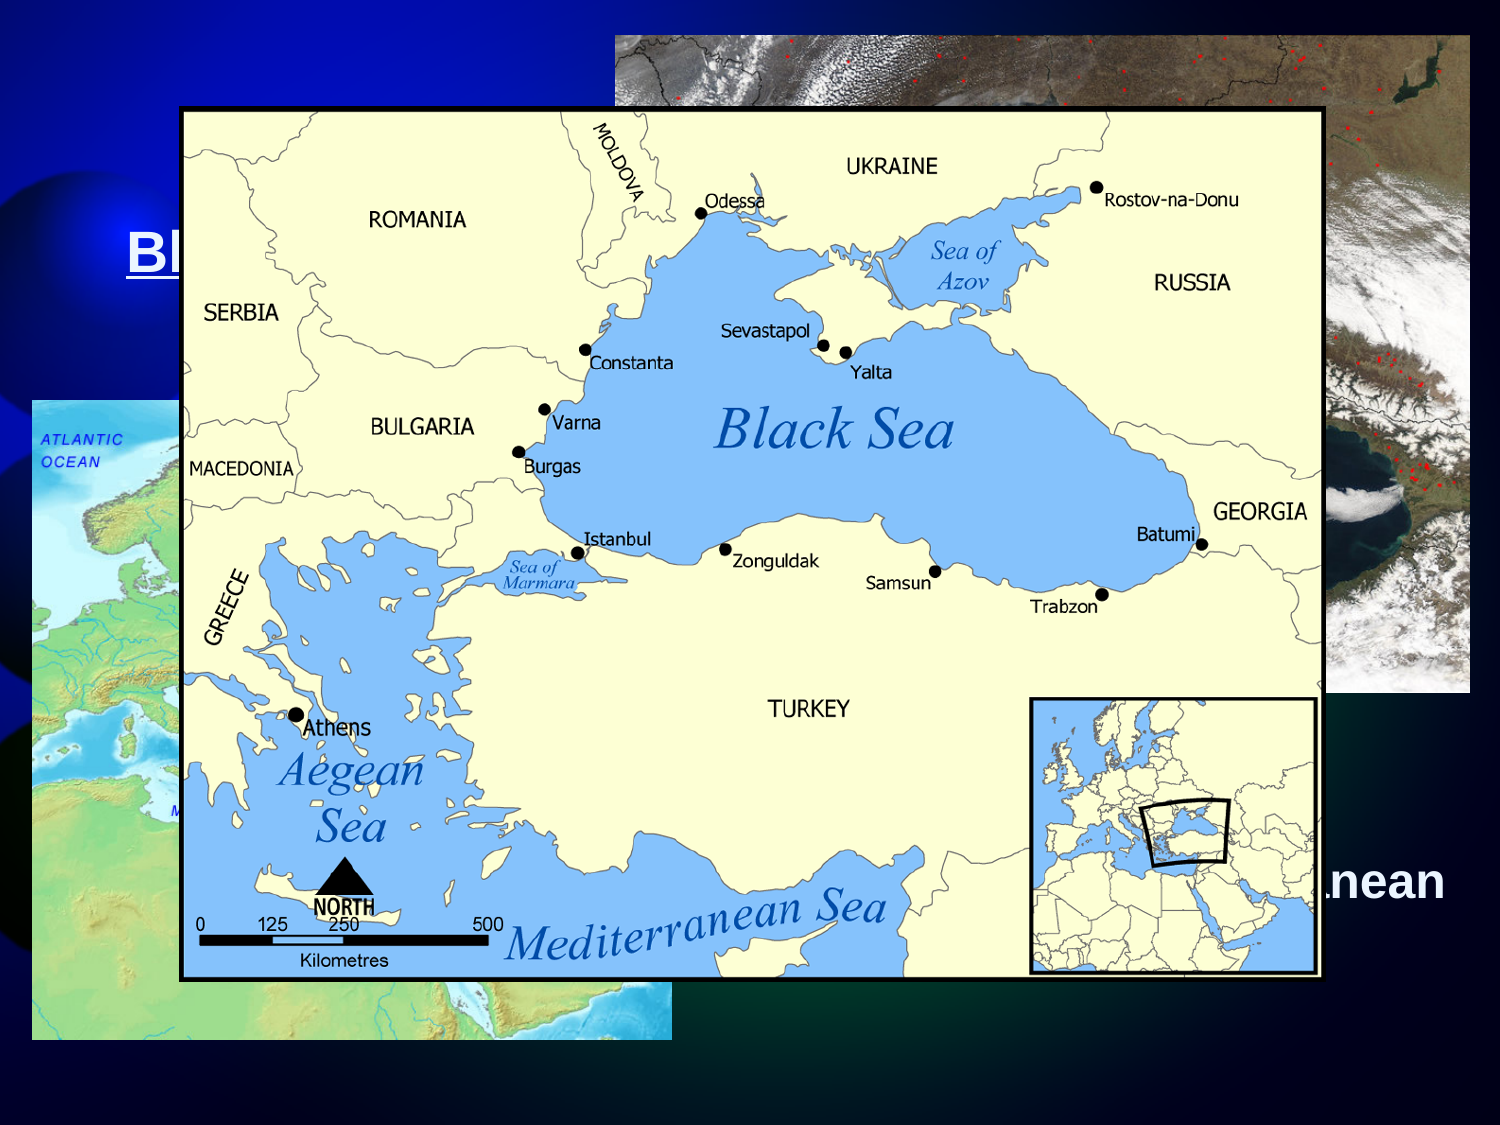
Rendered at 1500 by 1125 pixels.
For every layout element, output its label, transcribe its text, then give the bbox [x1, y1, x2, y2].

text_box Connected to Mediterranean By the Bosporus strait. [1332, 841, 1500, 976]
text_box Black Sea [111, 207, 173, 292]
picture [0, 0, 1500, 1125]
